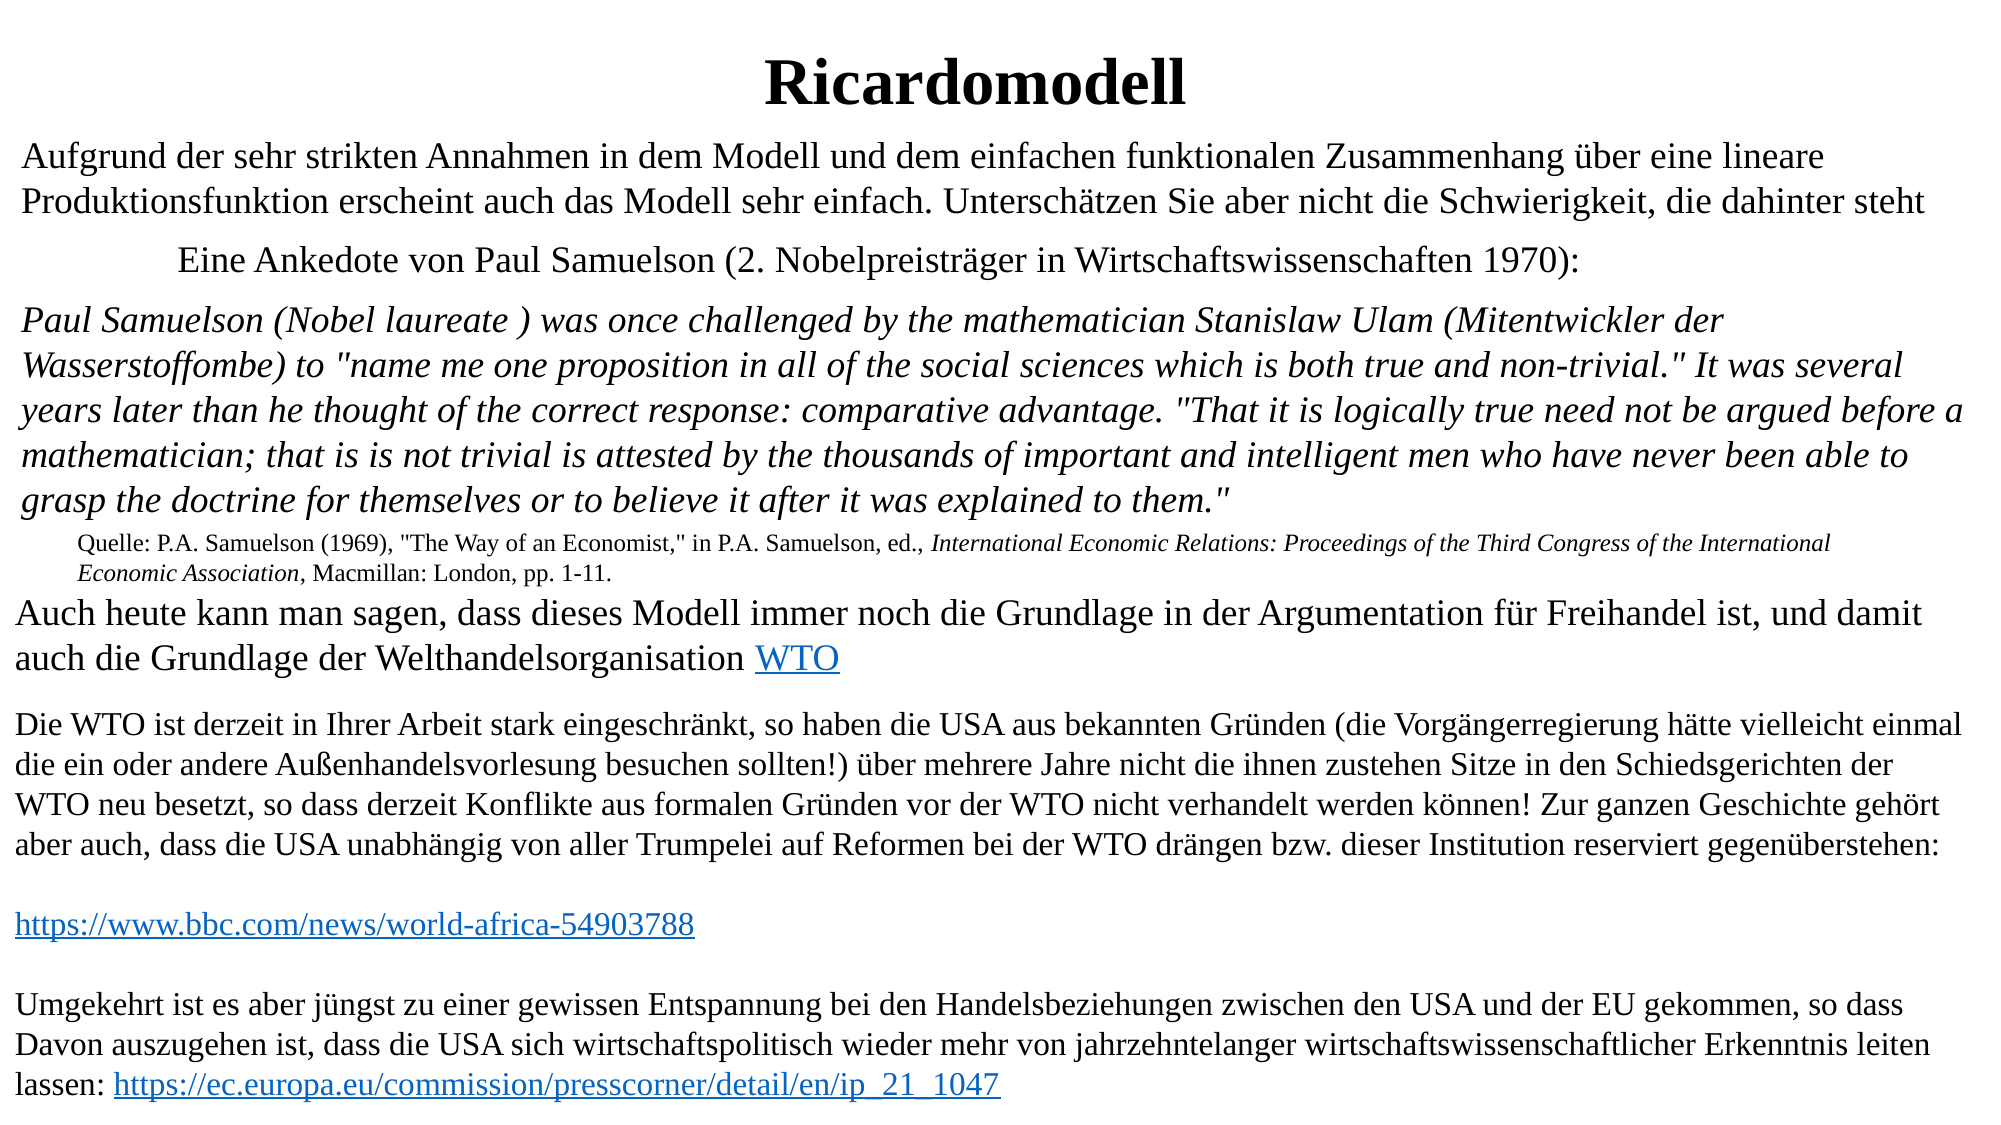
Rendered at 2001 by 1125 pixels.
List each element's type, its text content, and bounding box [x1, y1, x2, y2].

text_box Quelle: P.A. Samuelson (1969), "The Way of an Economist," in P.A. Samuelson, ed., International Economic Relations: Proceedings of the Third Congress of the International Economic Association, Macmillan: London, pp. 1-11. [62, 518, 1902, 580]
text_box Die WTO ist derzeit in Ihrer Arbeit stark eingeschränkt, so haben die USA aus bekannten Gründen (die Vorgängerregierung hätte vielleicht einmal die ein oder andere Außenhandelsvorlesung besuchen sollten!) über mehrere Jahre nicht die ihnen zustehen Sitze in den Schiedsgerichten der WTO neu besetzt, so dass derzeit Konflikte aus formalen Gründen vor der WTO nicht verhandelt werden können! Zur ganzen Geschichte gehört aber auch, dass die USA unabhängig von aller Trumpelei auf Reformen bei der WTO drängen bzw. dieser Institution reserviert gegenüberstehen: https://www.bbc.com/news/world-africa-54903788 Umgekehrt ist es aber jüngst zu einer gewissen Entspannung bei den Handelsbeziehungen zwischen den USA und der EU gekommen, so dass Davon auszugehen ist, dass die USA sich wirtschaftspolitisch wieder mehr von jahrzehntelanger wirtschaftswissenschaftlicher Erkenntnis leiten lassen: https://ec.europa.eu/commission/presscorner/detail/en/ip_21_1047 [0, 695, 1990, 1125]
text_box Aufgrund der sehr strikten Annahmen in dem Modell und dem einfachen funktionalen Zusammenhang über eine lineare Produktionsfunktion erscheint auch das Modell sehr einfach. Unterschätzen Sie aber nicht die Schwierigkeit, die dahinter steht [6, 123, 1990, 287]
text_box Ricardomodell [303, 19, 1650, 123]
text_box Auch heute kann man sagen, dass dieses Modell immer noch die Grundlage in der Argumentation für Freihandel ist, und damit auch die Grundlage der Welthandelsorganisation WTO [0, 580, 1990, 683]
text_box Paul Samuelson (Nobel laureate ) was once challenged by the mathematician Stanislaw Ulam (Mitentwickler der Wasserstoffombe) to "name me one proposition in all of the social sciences which is both true and non-trivial." It was several years later than he thought of the correct response: comparative advantage. "That it is logically true need not be argued before a mathematician; that is is not trivial is attested by the thousands of important and intelligent men who have never been able to grasp the doctrine for themselves or to believe it after it was explained to them." [6, 287, 1990, 532]
text_box Eine Ankedote von Paul Samuelson (2. Nobelpreisträger in Wirtschaftswissenschaften 1970): [162, 227, 1858, 287]
